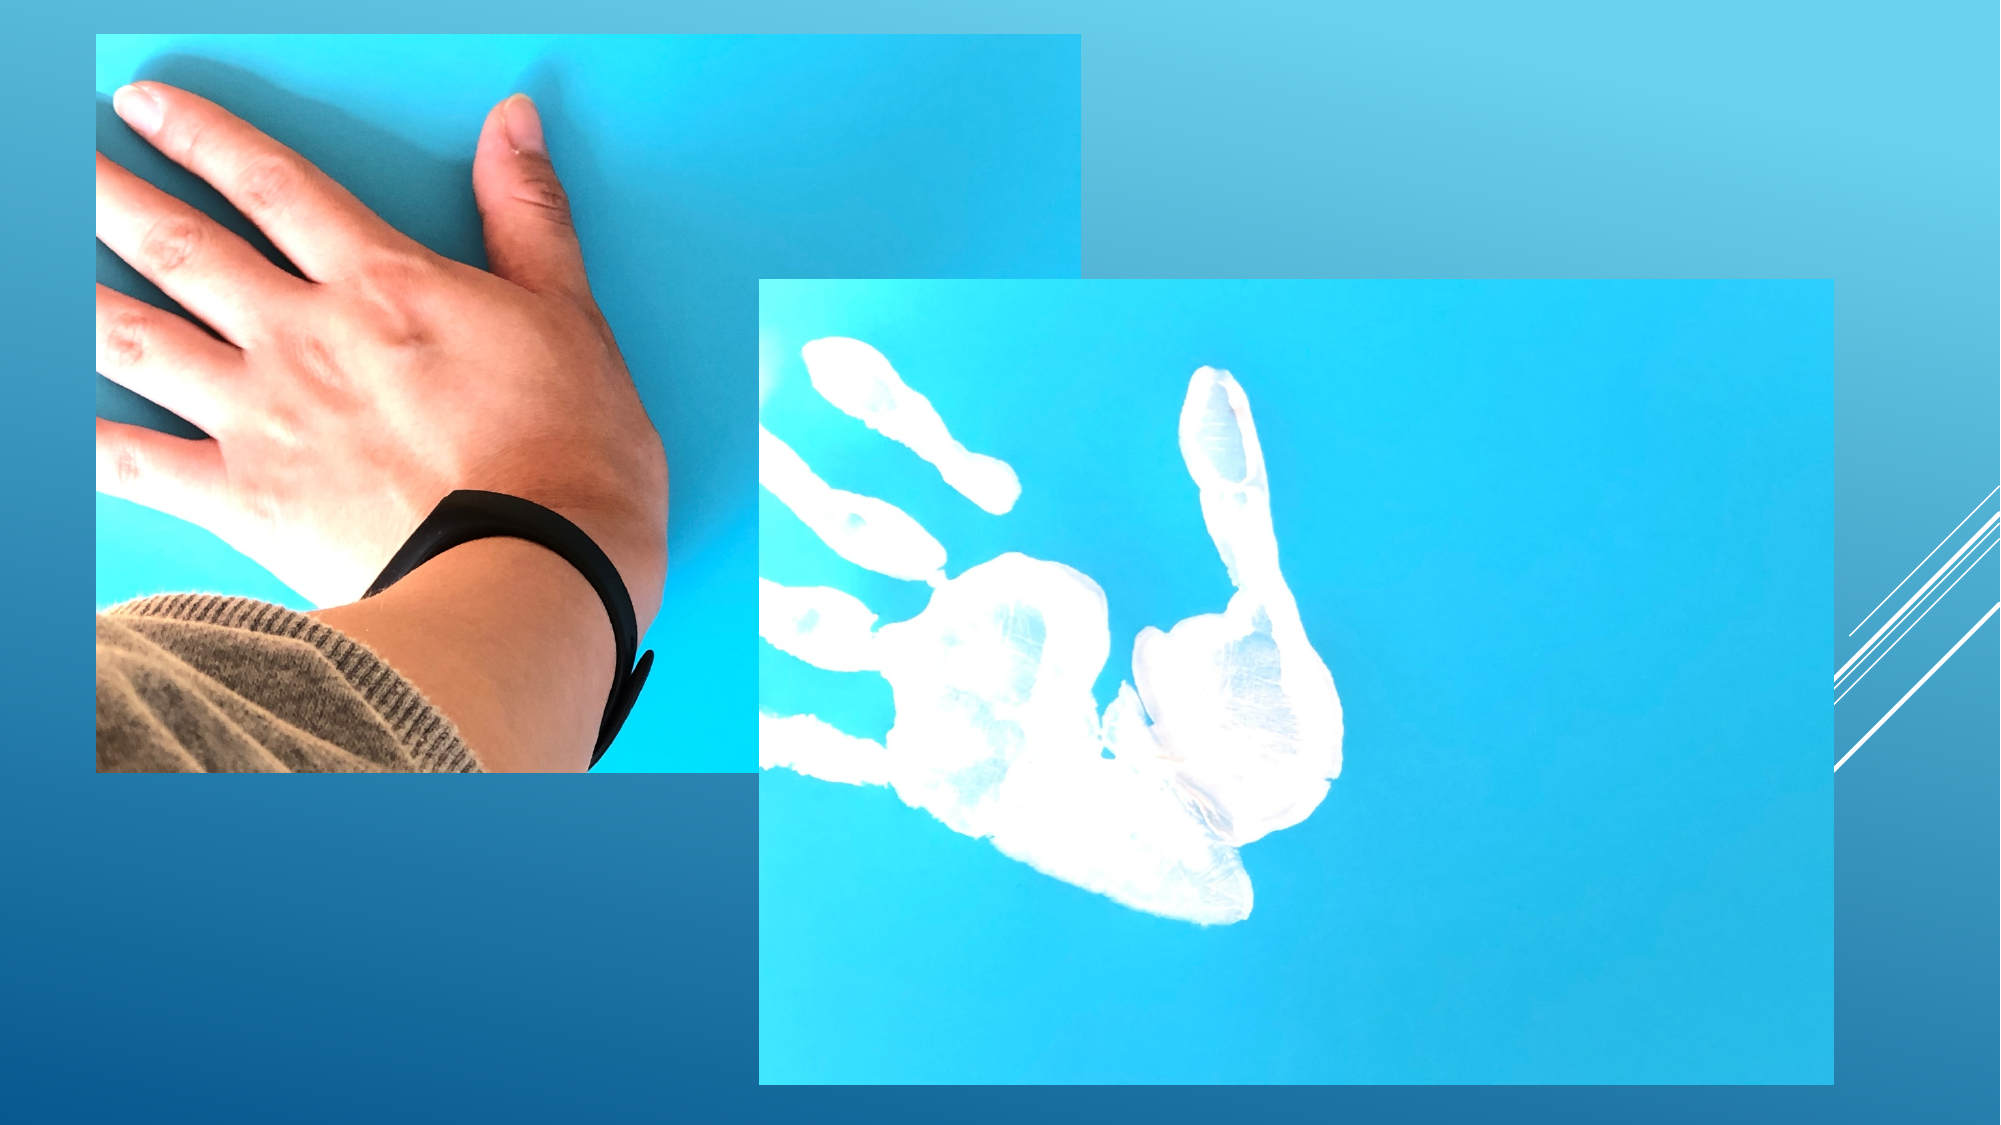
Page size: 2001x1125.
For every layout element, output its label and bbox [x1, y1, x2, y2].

list [96, 33, 1082, 773]
picture [759, 279, 1834, 1085]
